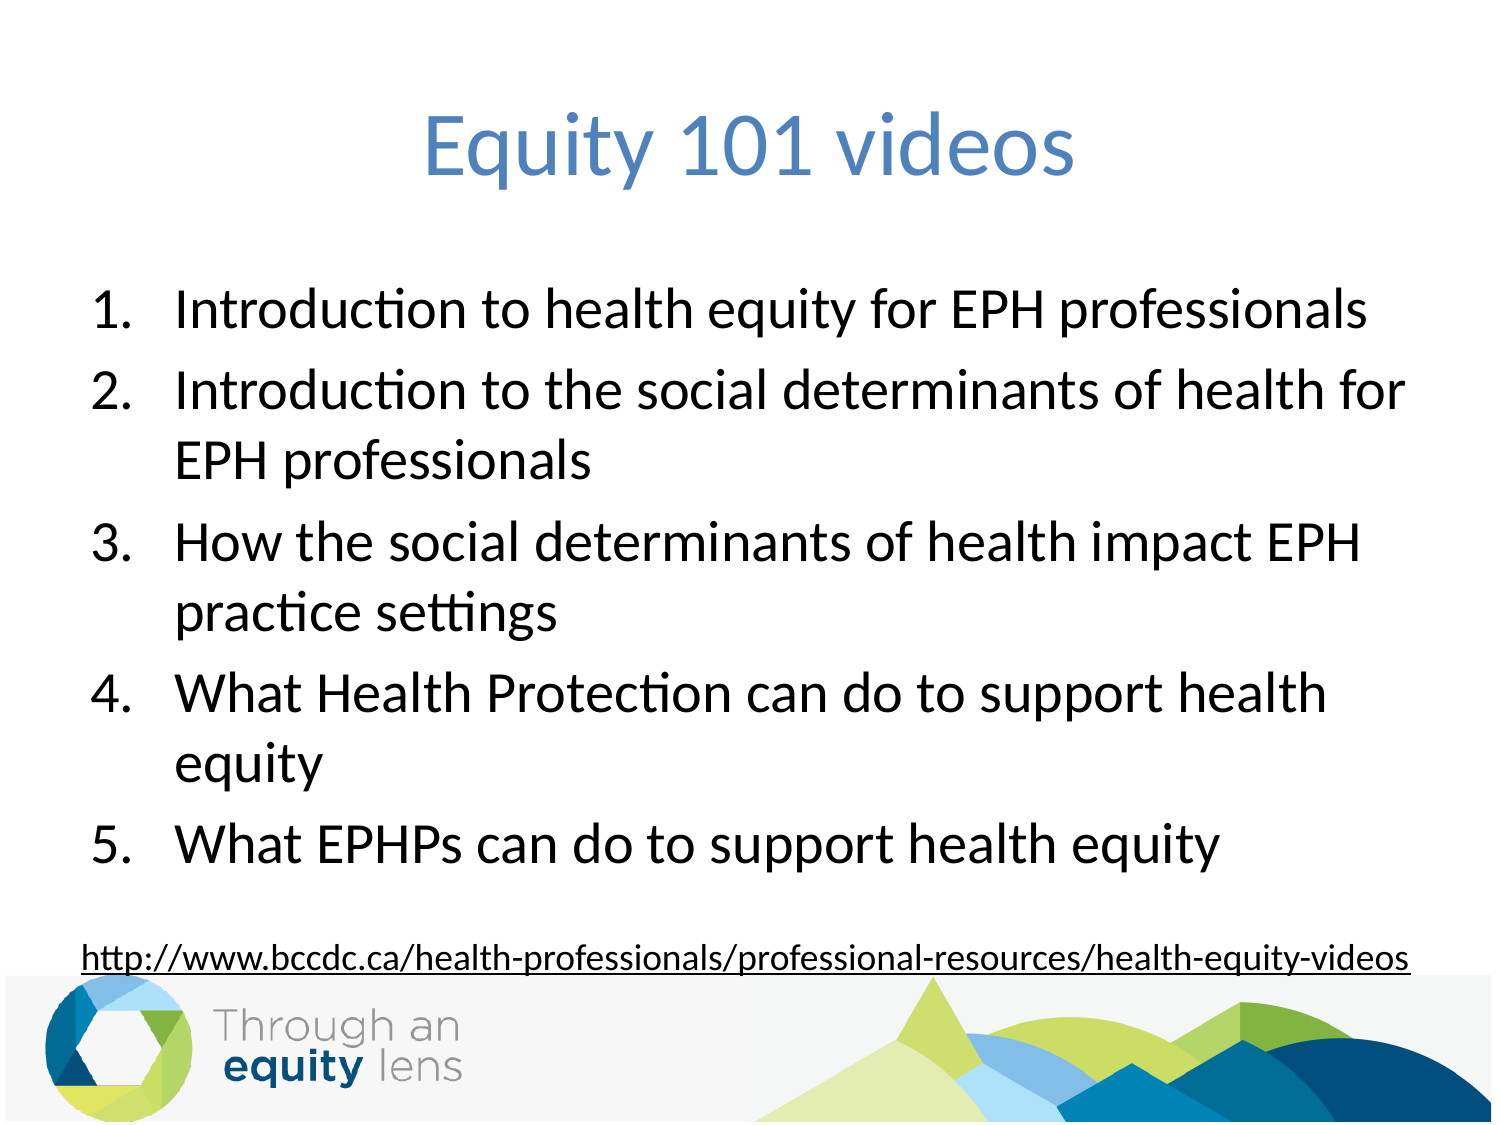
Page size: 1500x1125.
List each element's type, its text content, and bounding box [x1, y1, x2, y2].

picture [41, 986, 467, 1125]
picture [750, 986, 1492, 1122]
list Introduction to health equity for EPH professionals Introduction to the social determinants of health for EPH professionals How the social determinants of health impact EPH practice settings What Health Protection can do to support health equity What EPHPs can do to support health equity [75, 262, 1425, 925]
text_box http://www.bccdc.ca/health-professionals/professional-resources/health-equity-videos [8, 925, 1492, 986]
title Equity 101 videos [75, 45, 1425, 233]
